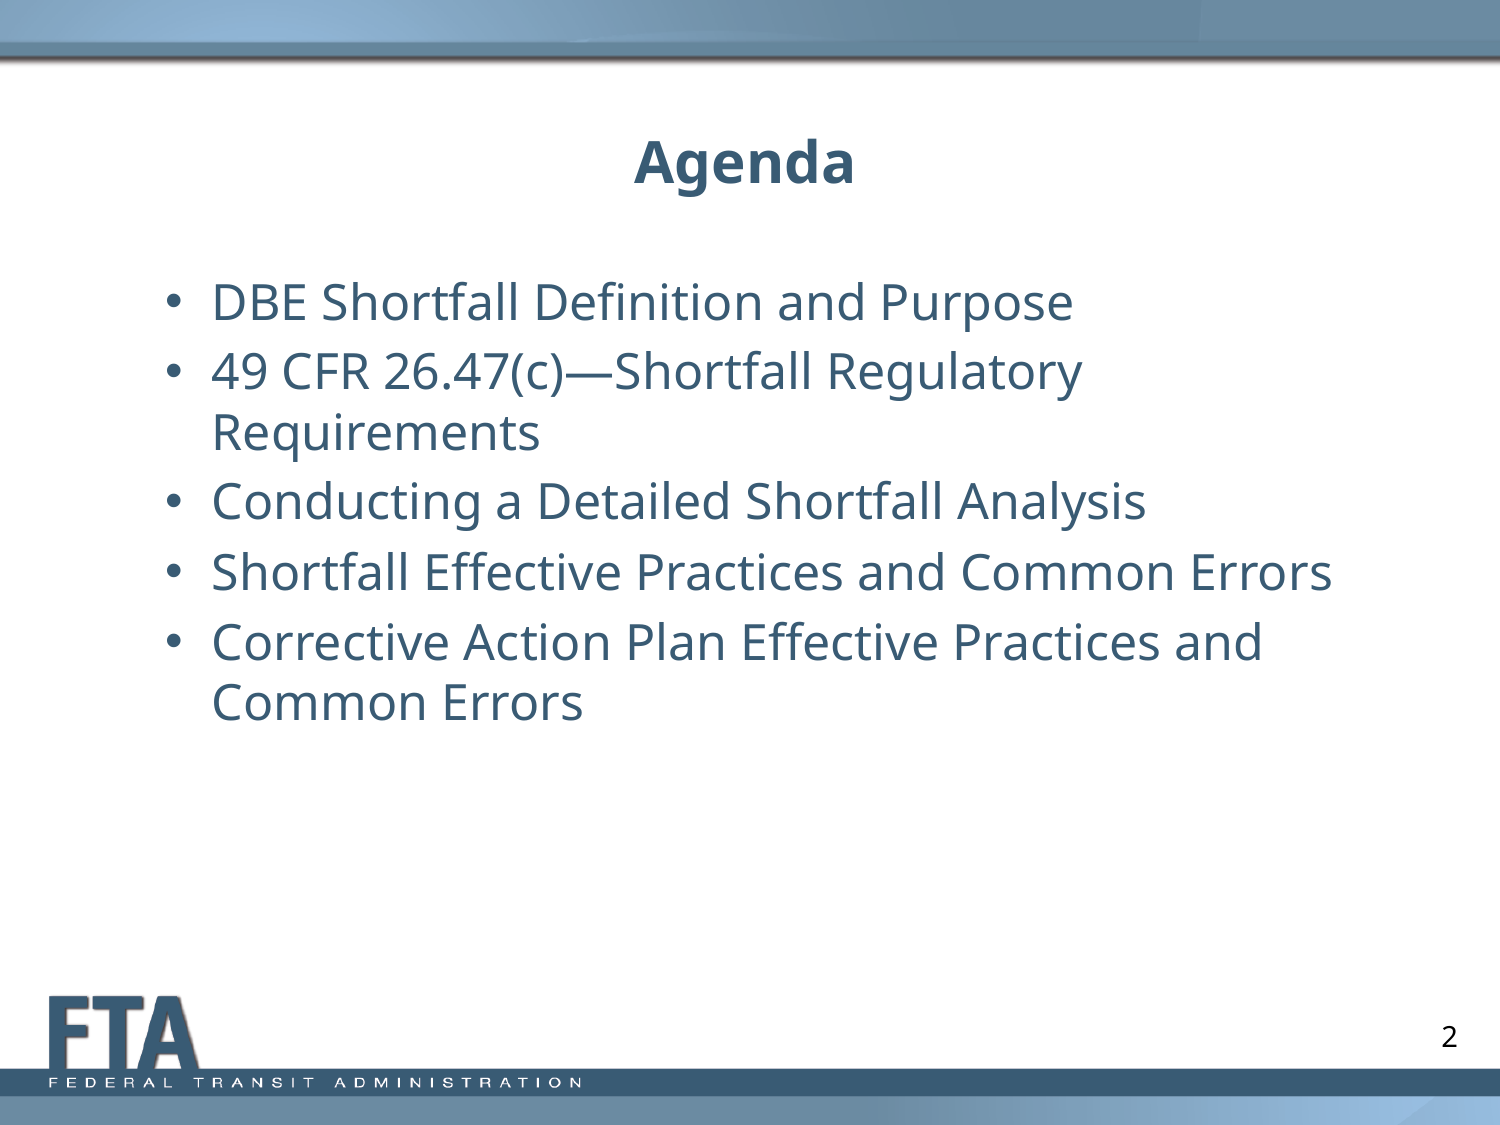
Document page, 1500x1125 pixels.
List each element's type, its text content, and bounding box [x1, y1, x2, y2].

picture [0, 0, 1500, 75]
list DBE Shortfall Definition and Purpose 49 CFR 26.47(c)—Shortfall Regulatory Requirements Conducting a Detailed Shortfall Analysis Shortfall Effective Practices and Common Errors Corrective Action Plan Effective Practices and Common Errors [74, 262, 1426, 1006]
picture [0, 992, 1500, 1125]
title Agenda [29, 56, 1462, 263]
